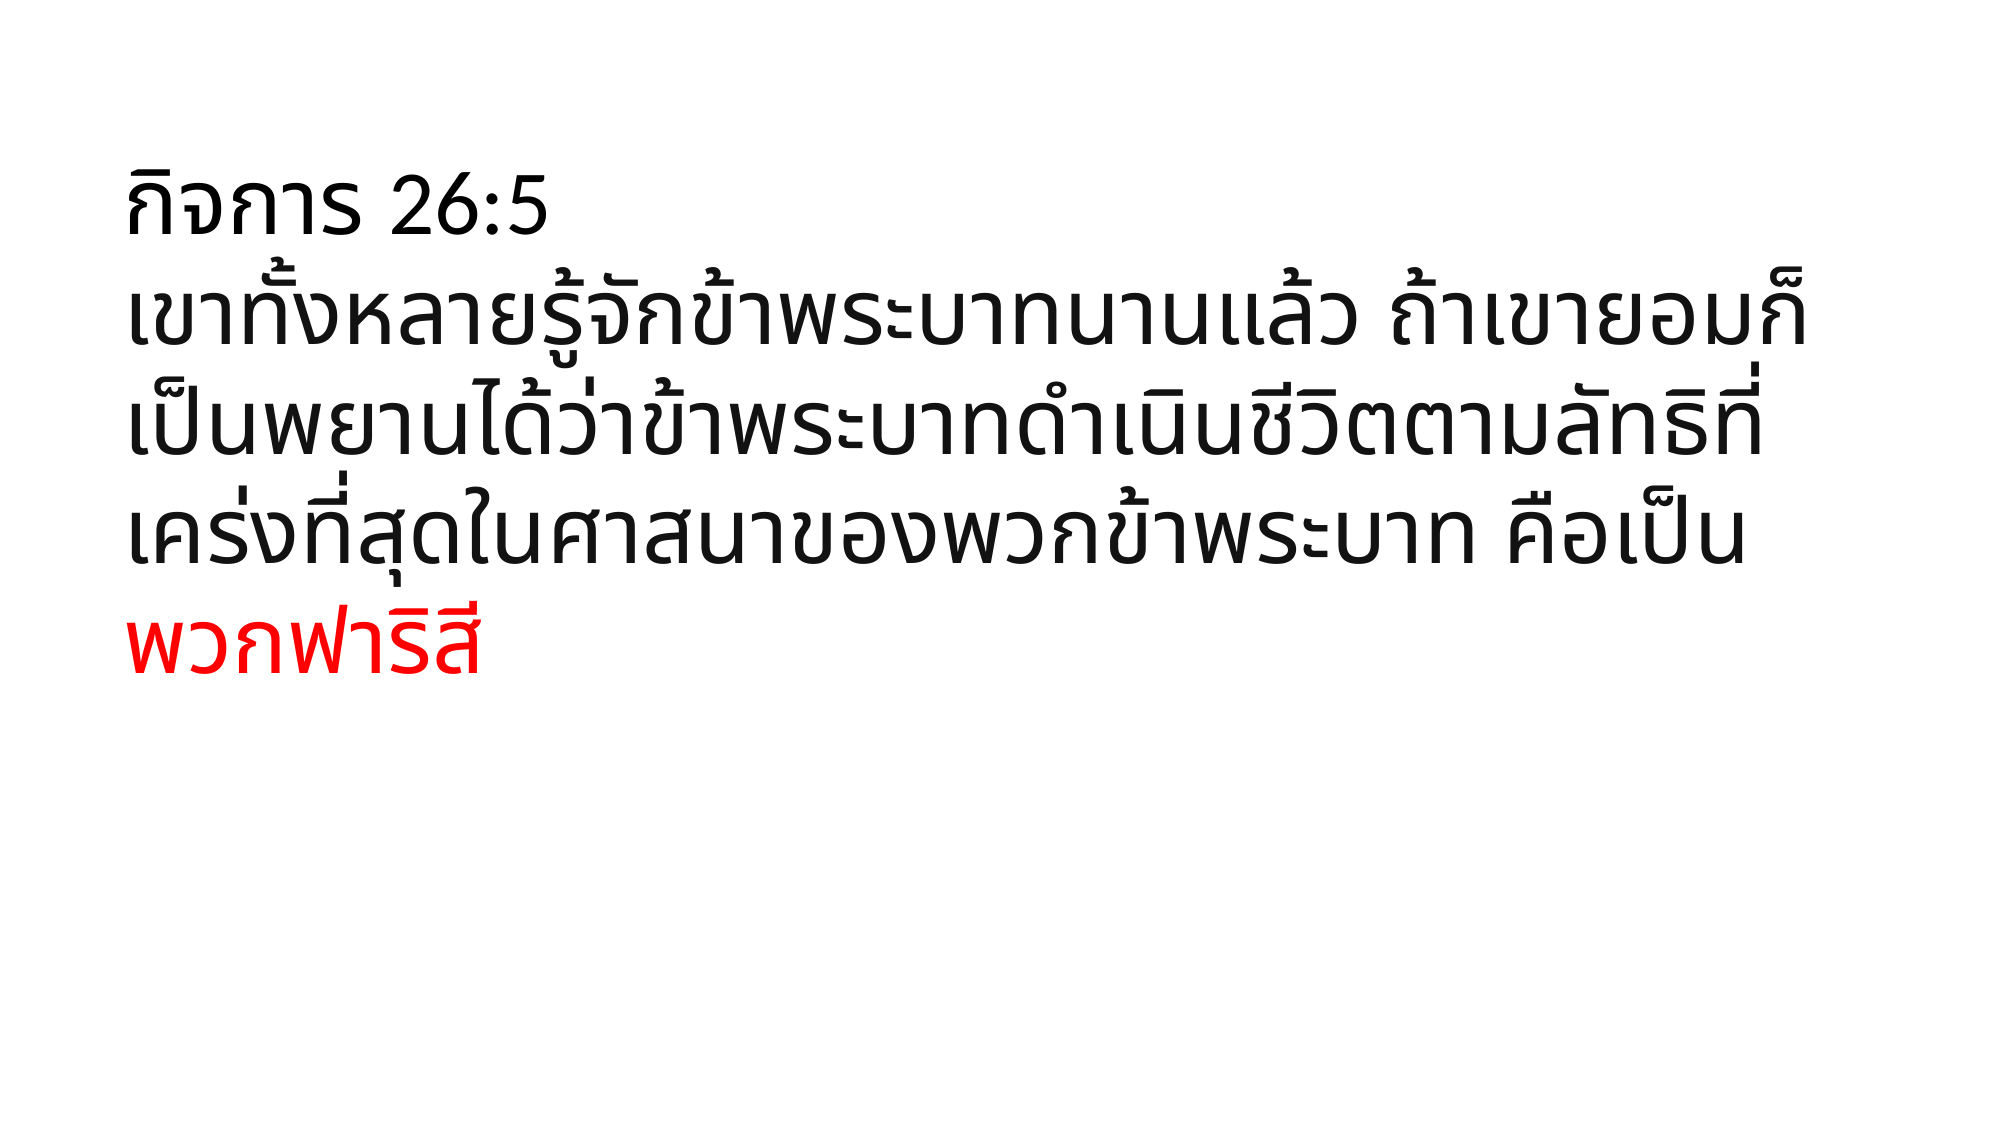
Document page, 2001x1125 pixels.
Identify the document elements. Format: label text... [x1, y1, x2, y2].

text_box กิจการ 26:5 เขาทั้งหลายรู้จักข้าพระบาทนานแล้ว ถ้าเขายอมก็เป็นพยานได้ว่าข้าพระบาทดำเนินชีวิตตามลัทธิที่เคร่งที่สุดในศาสนาของพวกข้าพระบาท คือเป็นพวกฟาริสี [108, 192, 1891, 700]
